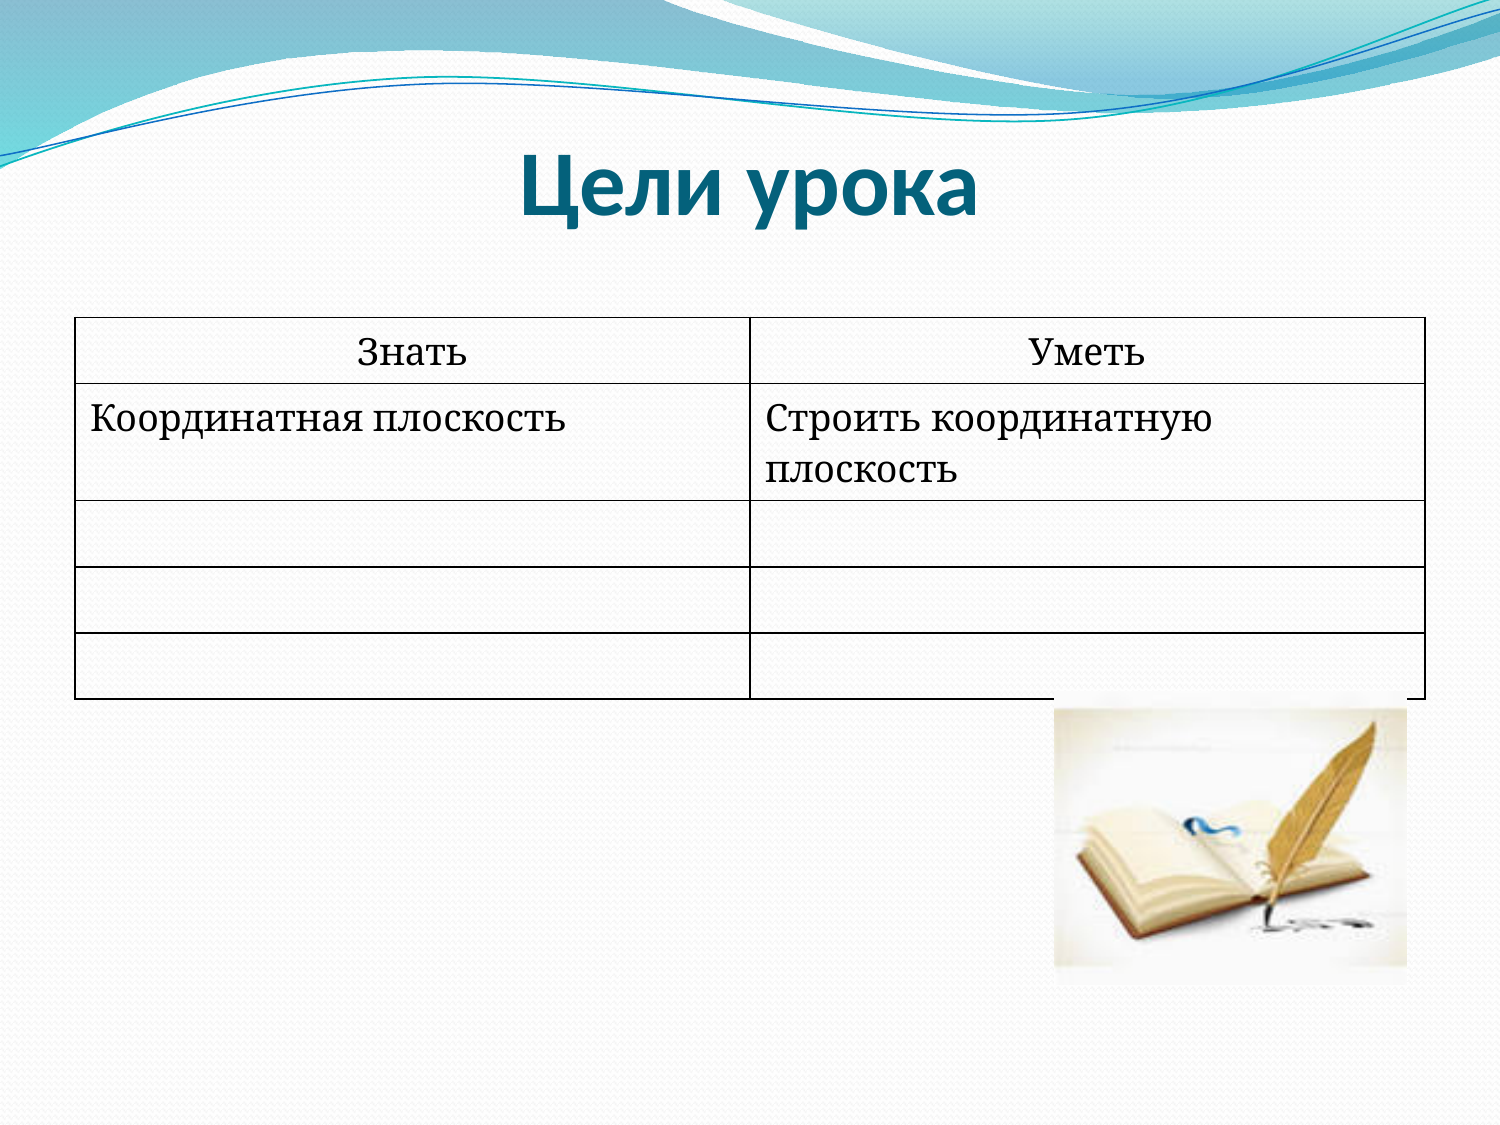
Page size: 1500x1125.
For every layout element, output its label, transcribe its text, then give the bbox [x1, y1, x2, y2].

table_cell [751, 634, 1424, 698]
table_cell [76, 634, 749, 698]
table_cell [751, 501, 1424, 566]
table_cell [76, 501, 749, 566]
table_header Уметь [751, 318, 1424, 383]
table_cell Строить координатную плоскость [751, 384, 1424, 500]
table_cell [76, 568, 749, 632]
title Цели урока [75, 115, 1425, 235]
table_cell Координатная плоскость [76, 384, 749, 500]
table_header Знать [76, 318, 749, 383]
table_cell [751, 568, 1424, 632]
picture [1054, 691, 1408, 985]
